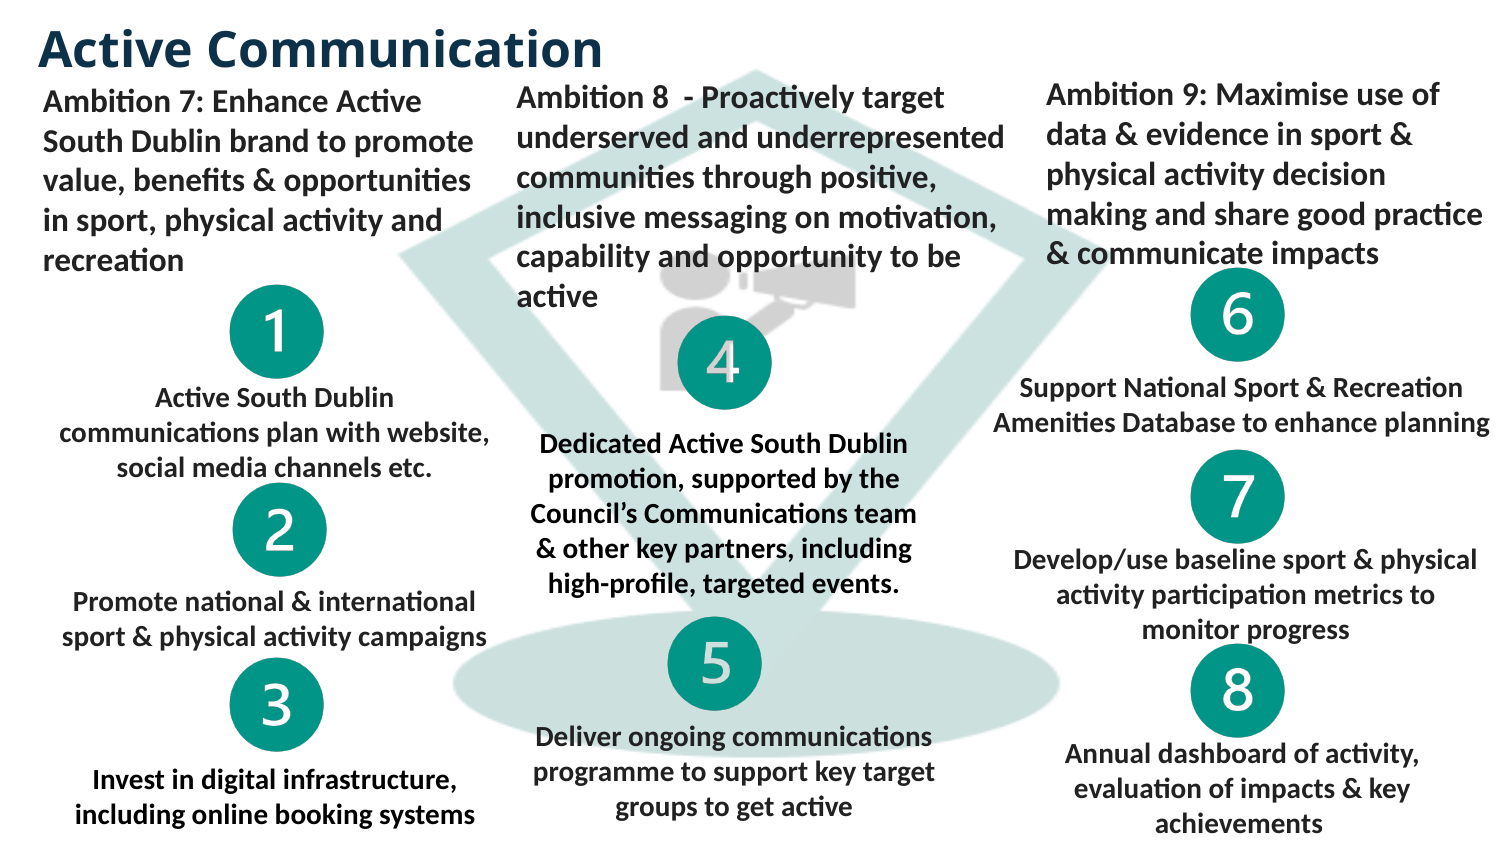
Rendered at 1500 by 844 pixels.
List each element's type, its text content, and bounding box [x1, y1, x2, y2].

text_box Deliver ongoing communications programme to support key target groups to get active [527, 795, 958, 830]
text_box Invest in digital infrastructure, including online booking systems [23, 753, 527, 838]
text_box Ambition 9: Maximise use of data & evidence in sport & physical activity decision making and share good practice & communicate impacts [1187, 168, 1500, 287]
text_box Support National Sport & Recreation Amenities Database to enhance planning [1187, 360, 1500, 446]
text_box Ambition 7: Enhance Active South Dublin brand to promote value, benefits & opportunities in sport, physical activity and recreation [27, 170, 311, 294]
text_box Active South Dublin communications plan with website, social media channels etc. [37, 370, 311, 491]
text_box Develop/use baseline sport & physical activity participation metrics to monitor progress [1187, 533, 1496, 653]
text_box Promote national & international sport & physical activity campaigns [27, 574, 311, 660]
text_box Active Communication [0, 10, 674, 85]
picture [216, 47, 1298, 788]
text_box Annual dashboard of activity, evaluation of impacts & key achievements [984, 727, 1500, 844]
